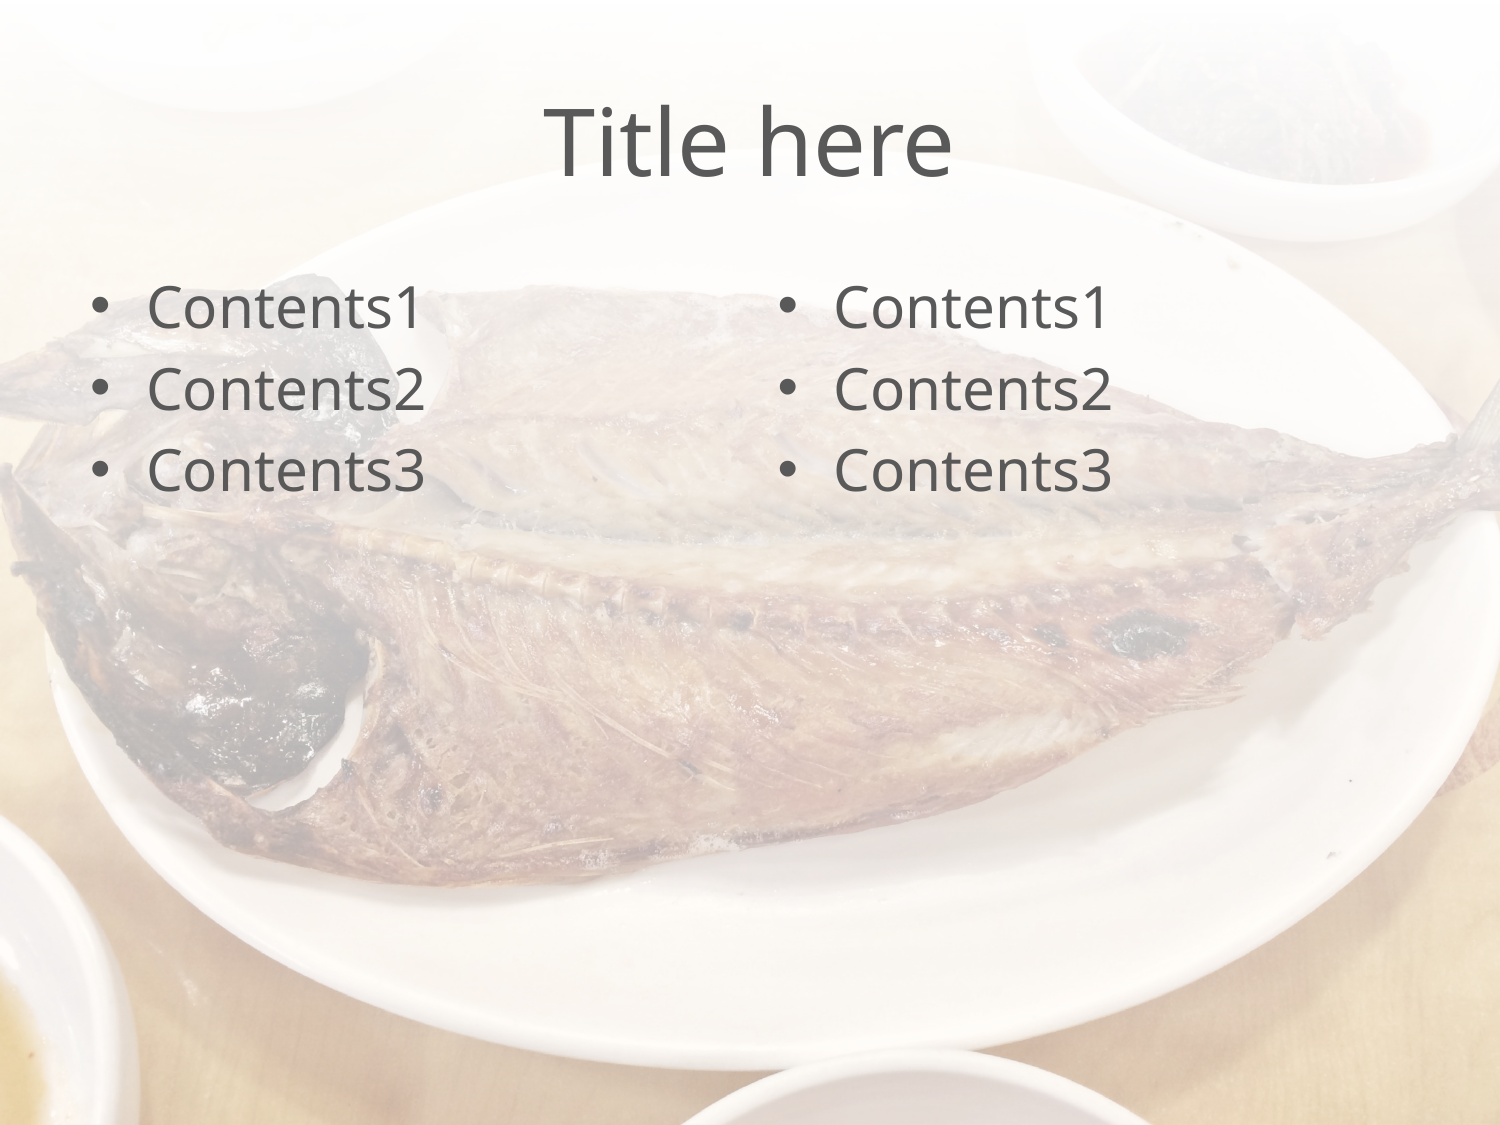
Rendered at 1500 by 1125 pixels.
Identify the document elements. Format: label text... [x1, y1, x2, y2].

title Title here [75, 45, 1425, 233]
list Contents1 Contents2 Contents3 [75, 262, 738, 1005]
text_box [0, 0, 1500, 1125]
list Contents1 Contents2 Contents3 [762, 262, 1425, 1005]
